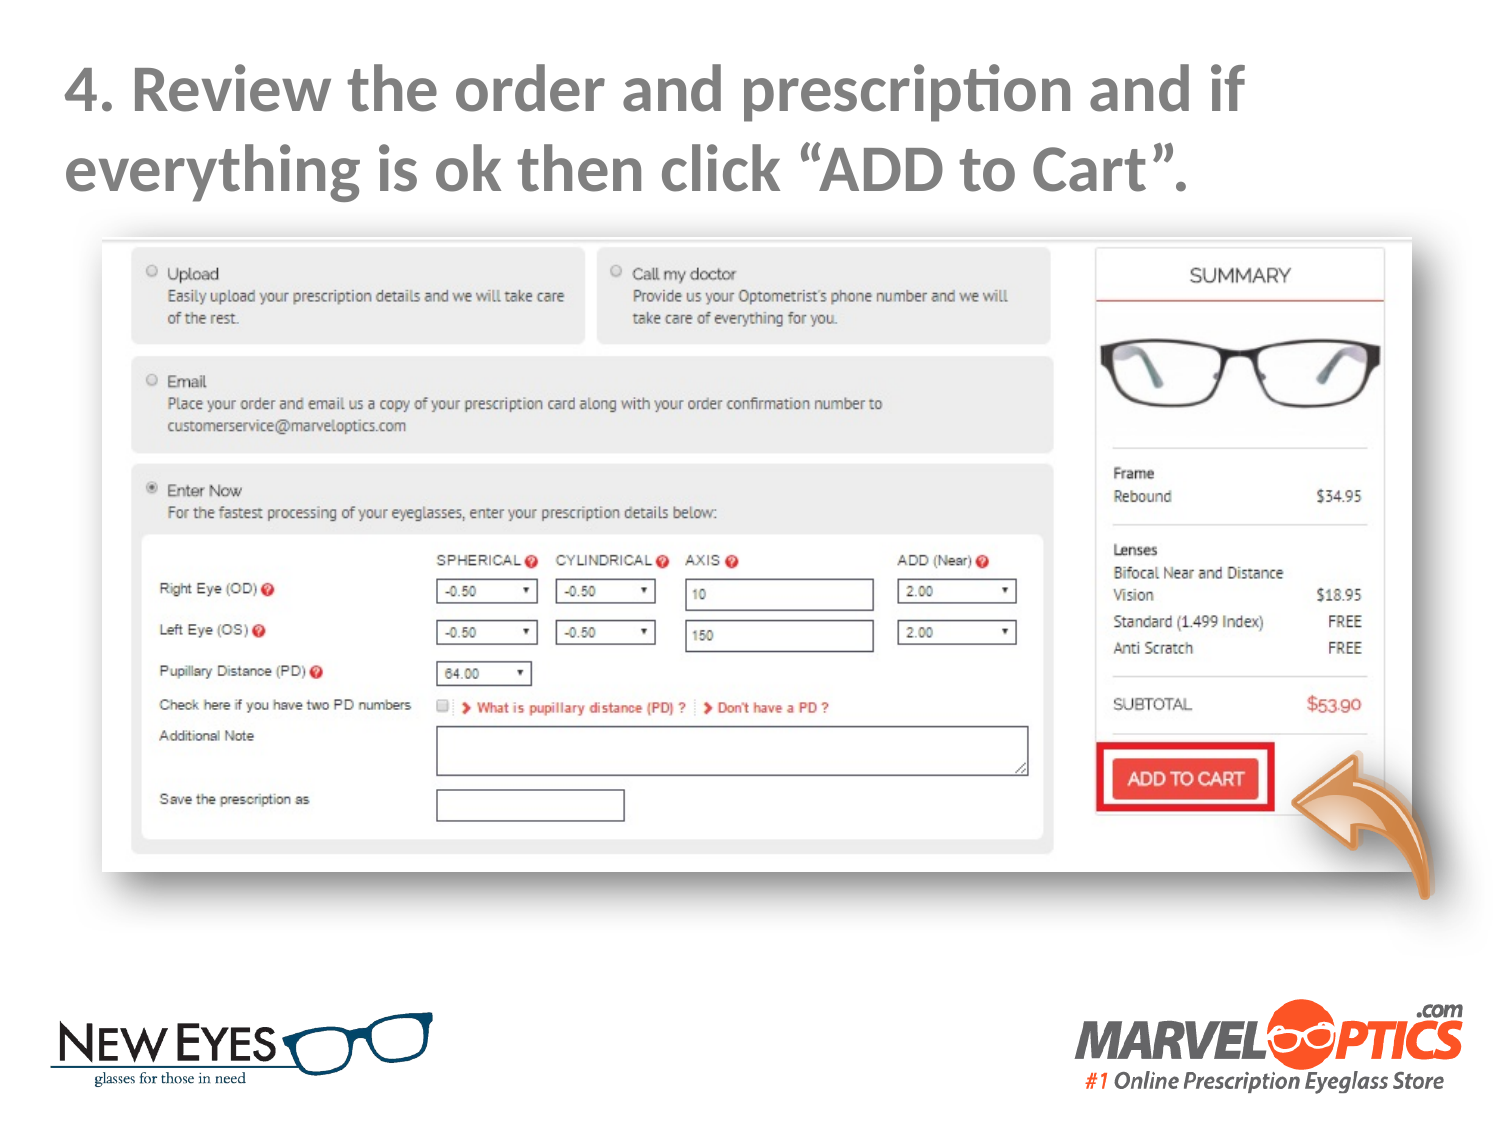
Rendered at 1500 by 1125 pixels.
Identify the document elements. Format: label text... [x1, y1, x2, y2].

picture [1074, 999, 1463, 1094]
picture [37, 1003, 444, 1088]
text_box 4. Review the order and prescription and if everything is ok then click “ADD to Cart”. [49, 37, 1400, 283]
picture [102, 237, 1438, 901]
